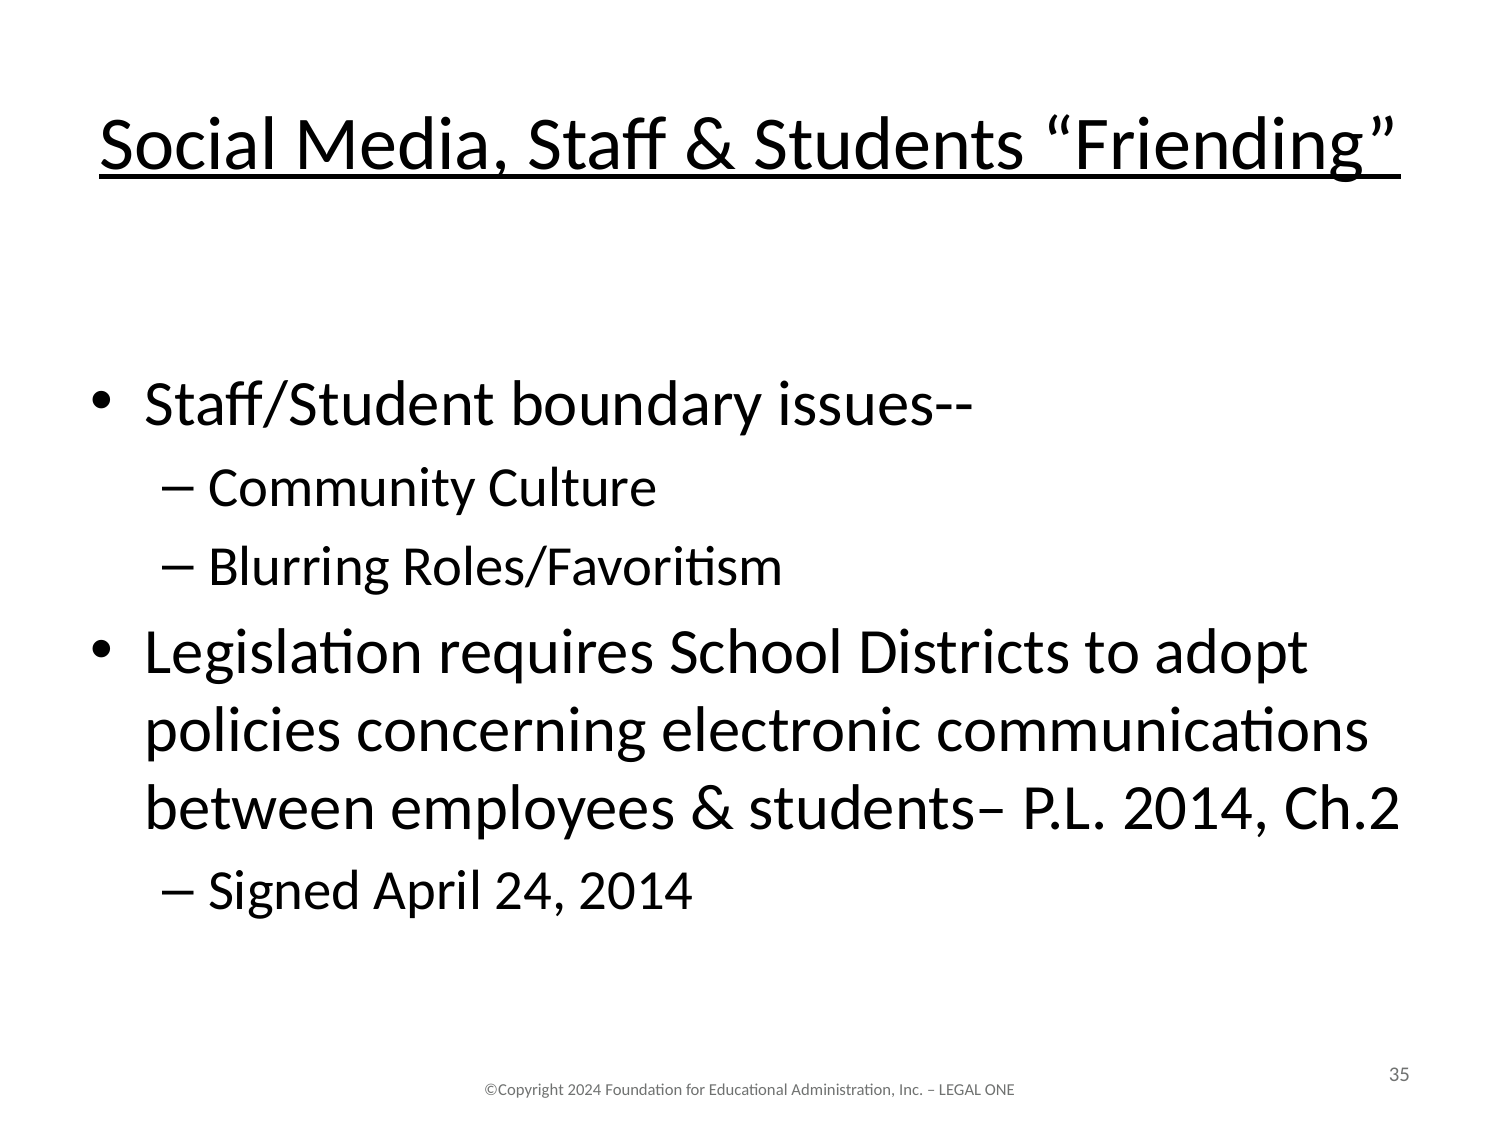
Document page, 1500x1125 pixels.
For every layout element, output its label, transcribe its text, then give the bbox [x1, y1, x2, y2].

list Staff/Student boundary issues-- Community Culture Blurring Roles/Favoritism Legislation requires School Districts to adopt policies concerning electronic communications between employees & students– P.L. 2014, Ch.2 Signed April 24, 2014 [75, 262, 1425, 1013]
title Social Media, Staff & Students “Friending” [75, 45, 1425, 233]
slide_number 35 [1074, 1042, 1425, 1103]
